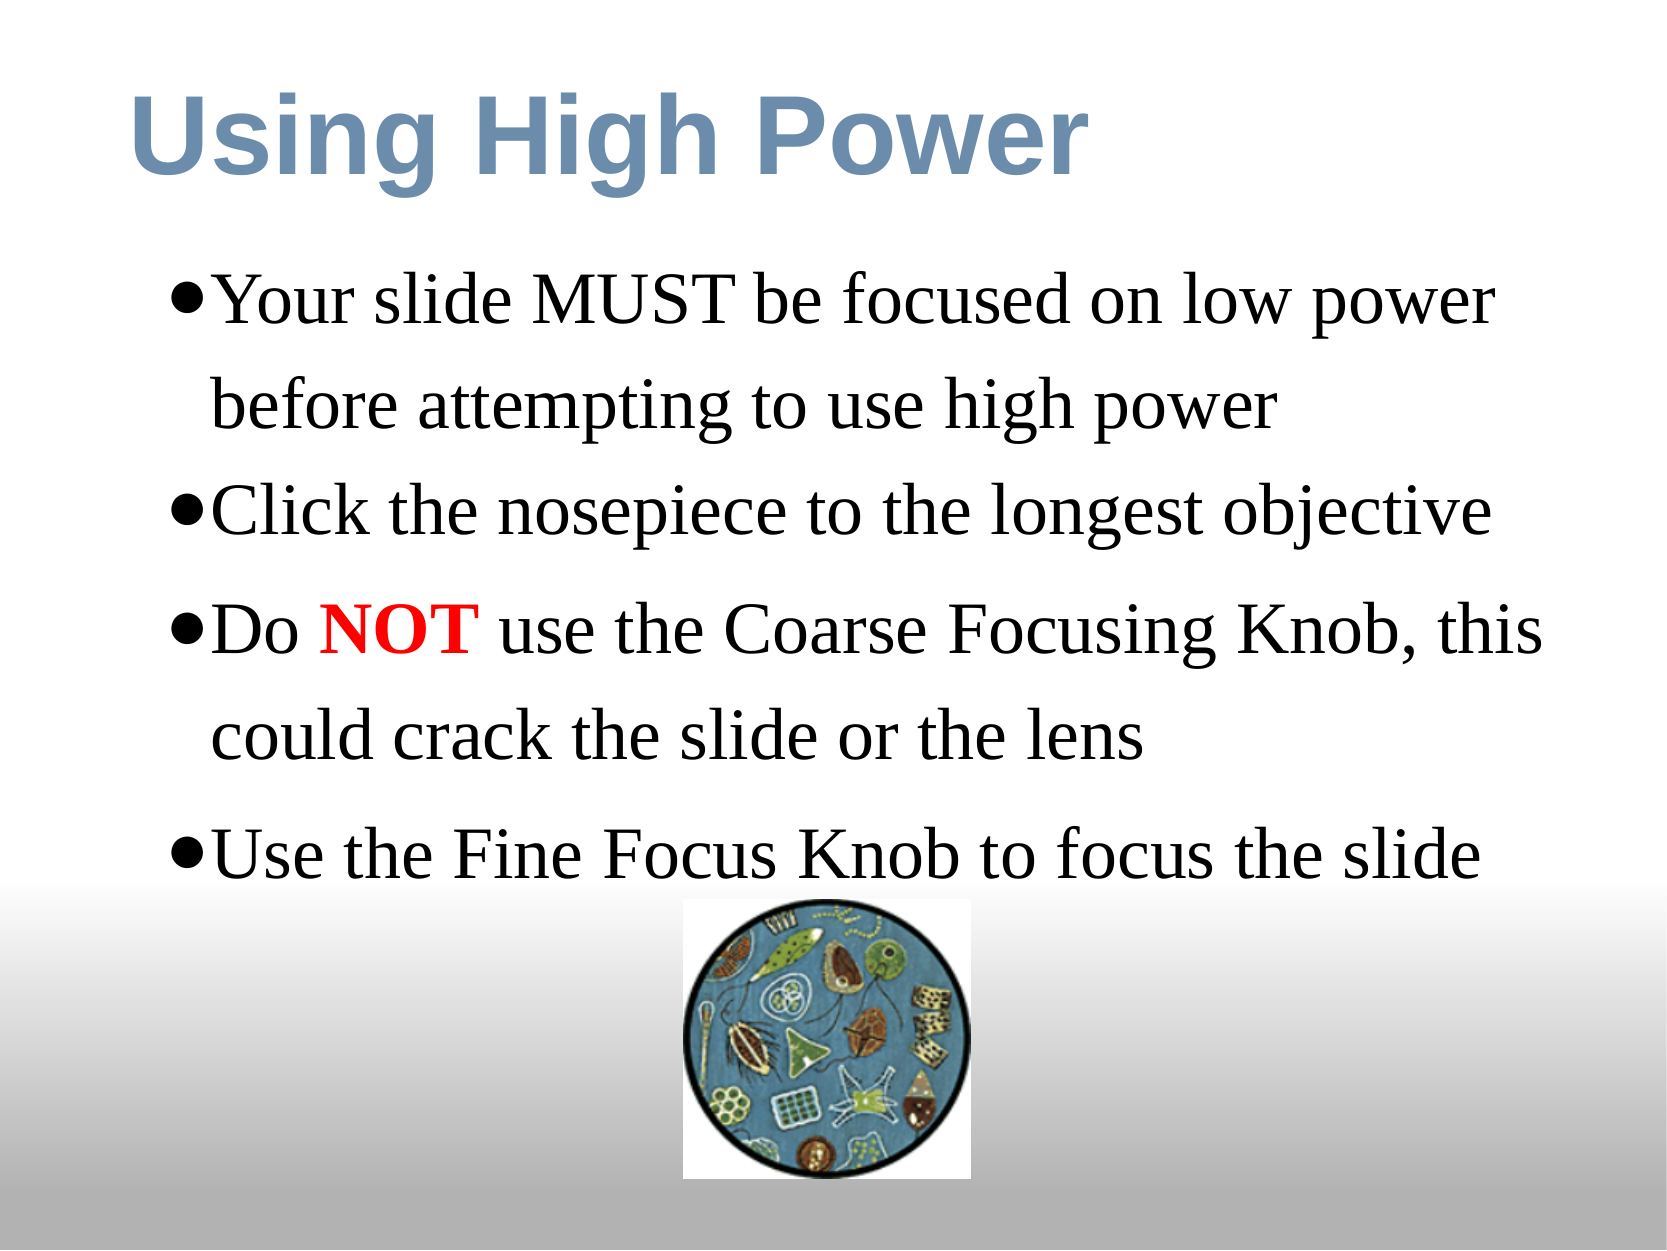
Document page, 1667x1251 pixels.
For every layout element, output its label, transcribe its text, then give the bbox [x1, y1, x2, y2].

picture [0, 0, 1667, 1250]
list Your slide MUST be focused on low power before attempting to use high power Click the nosepiece to the longest objective Do NOT use the Coarse Focusing Knob, this could crack the slide or the lens Use the Fine Focus Knob to focus the slide [141, 226, 1595, 859]
text_box Using High Power [113, 54, 1107, 205]
